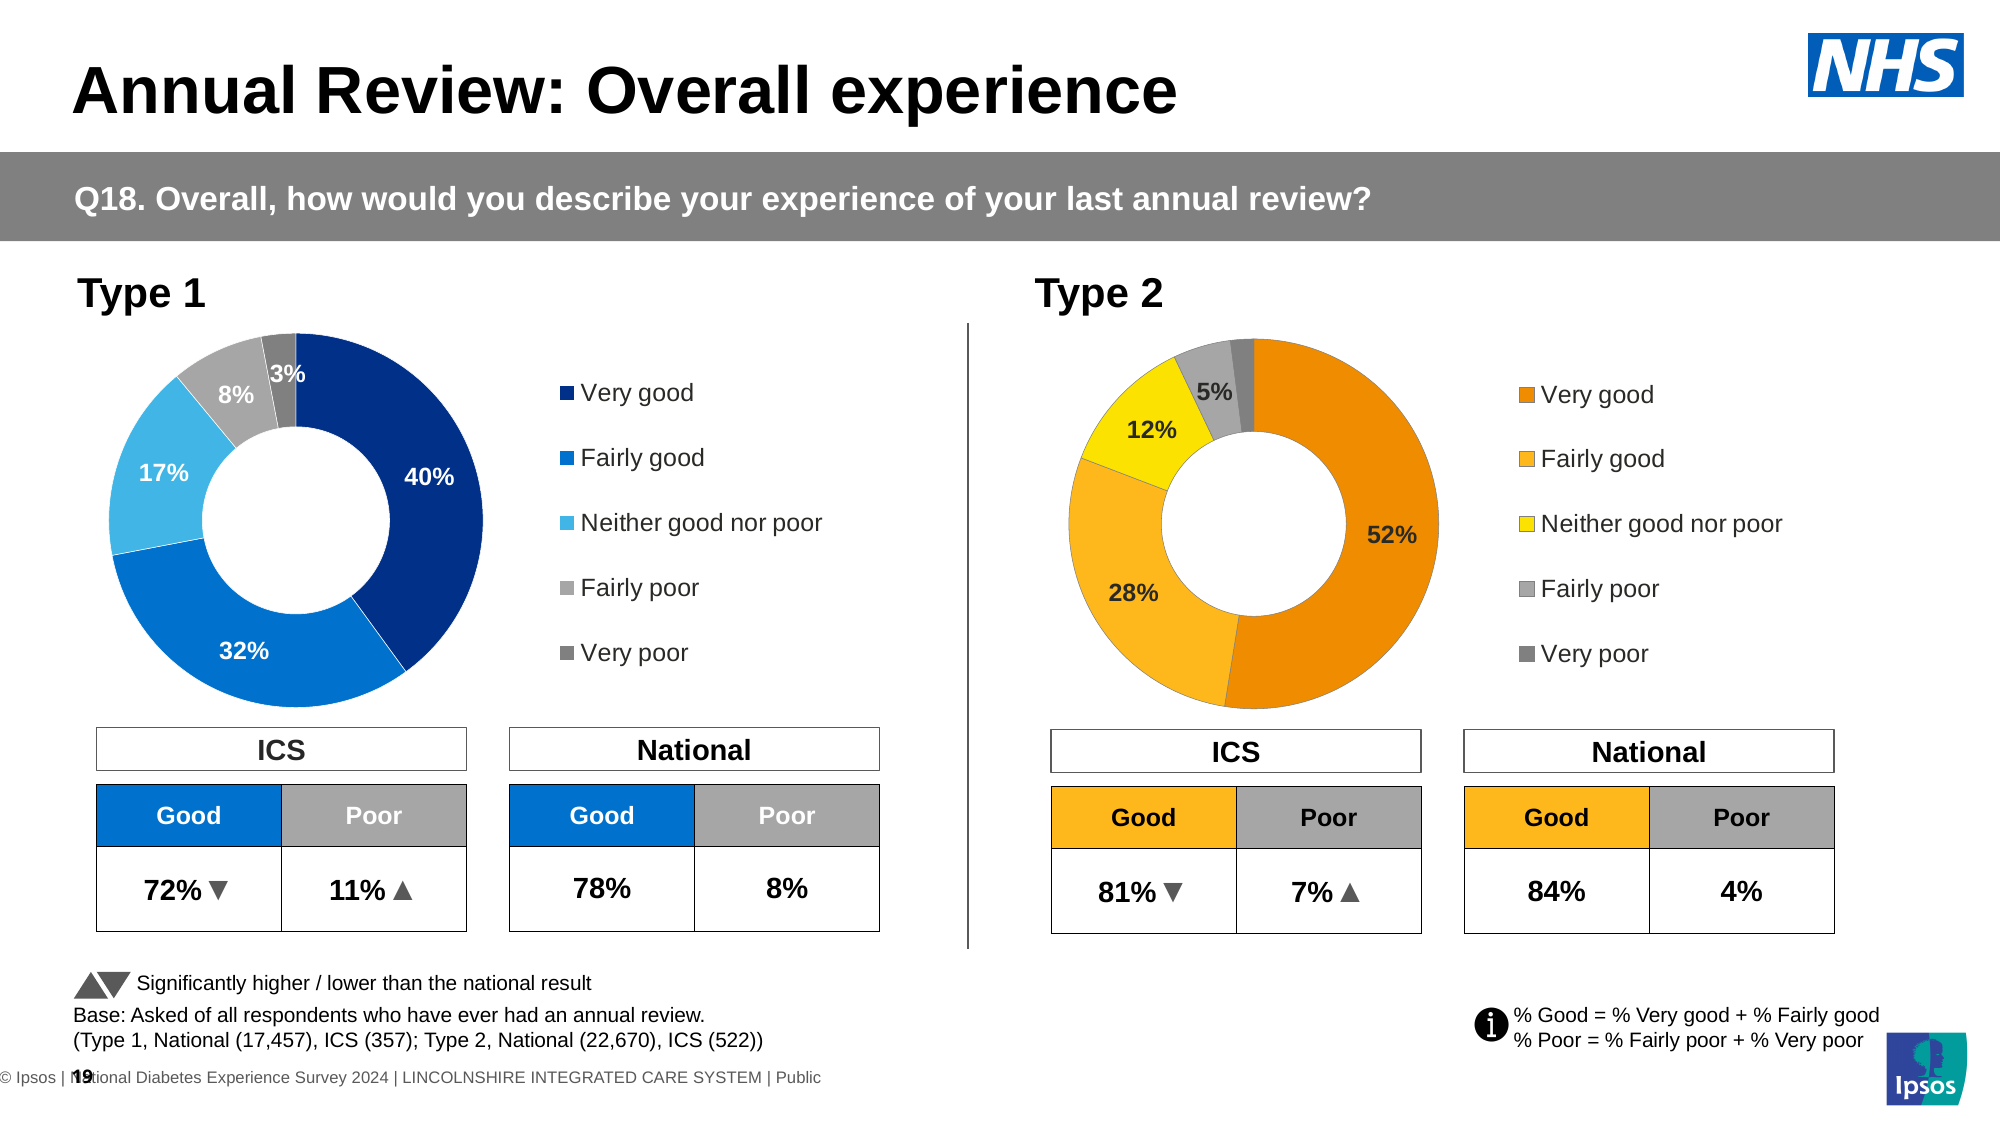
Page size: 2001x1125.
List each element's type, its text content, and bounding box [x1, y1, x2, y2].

text_box [71, 970, 110, 1000]
picture [1807, 33, 1964, 97]
table_cell 78% [510, 847, 694, 931]
table_cell 84% [1465, 849, 1649, 933]
text_box Type 2 [922, 265, 1276, 316]
text_box Type 1 [0, 265, 319, 316]
text_box ICS [1051, 729, 1422, 773]
table_header Good [1052, 787, 1236, 848]
text_box [94, 970, 133, 1001]
table_header Significantly higher / lower than the national result [122, 964, 648, 1001]
table_cell 7%▲ [1237, 849, 1421, 933]
table_header Poor [1237, 787, 1421, 848]
text_box Q18. Overall, how would you describe your experience of your last annual review? [0, 152, 2000, 242]
text_box National [509, 727, 880, 771]
table_cell 11%▲ [282, 847, 466, 931]
picture [1470, 1003, 1513, 1046]
text_box ICS [96, 727, 467, 771]
table_header Good [510, 785, 694, 846]
table_cell 4% [1650, 849, 1834, 933]
table_header Poor [695, 785, 879, 846]
table_header Good [97, 785, 281, 846]
text_box Base: Asked of all respondents who have ever had an annual review. (Type 1, National (17,457), ICS (357); Type 2, National (22,670), ICS (522)) [73, 1001, 1886, 1052]
table_header Good [1465, 787, 1649, 848]
text_box % Good = % Very good + % Fairly good % Poor = % Fairly poor + % Very poor [1498, 994, 1906, 1060]
table_cell 81%▼ [1052, 849, 1236, 933]
table_header Poor [282, 785, 466, 846]
title Annual Review: Overall experience [71, 32, 1809, 124]
table_cell 8% [695, 847, 879, 931]
chart [1056, 329, 1845, 714]
slide_number 19 [71, 1030, 122, 1090]
table_cell 72%▼ [97, 847, 281, 931]
text_box National [1464, 729, 1835, 773]
table_header Poor [1650, 787, 1834, 848]
chart [96, 328, 885, 713]
picture [1886, 1032, 1968, 1106]
